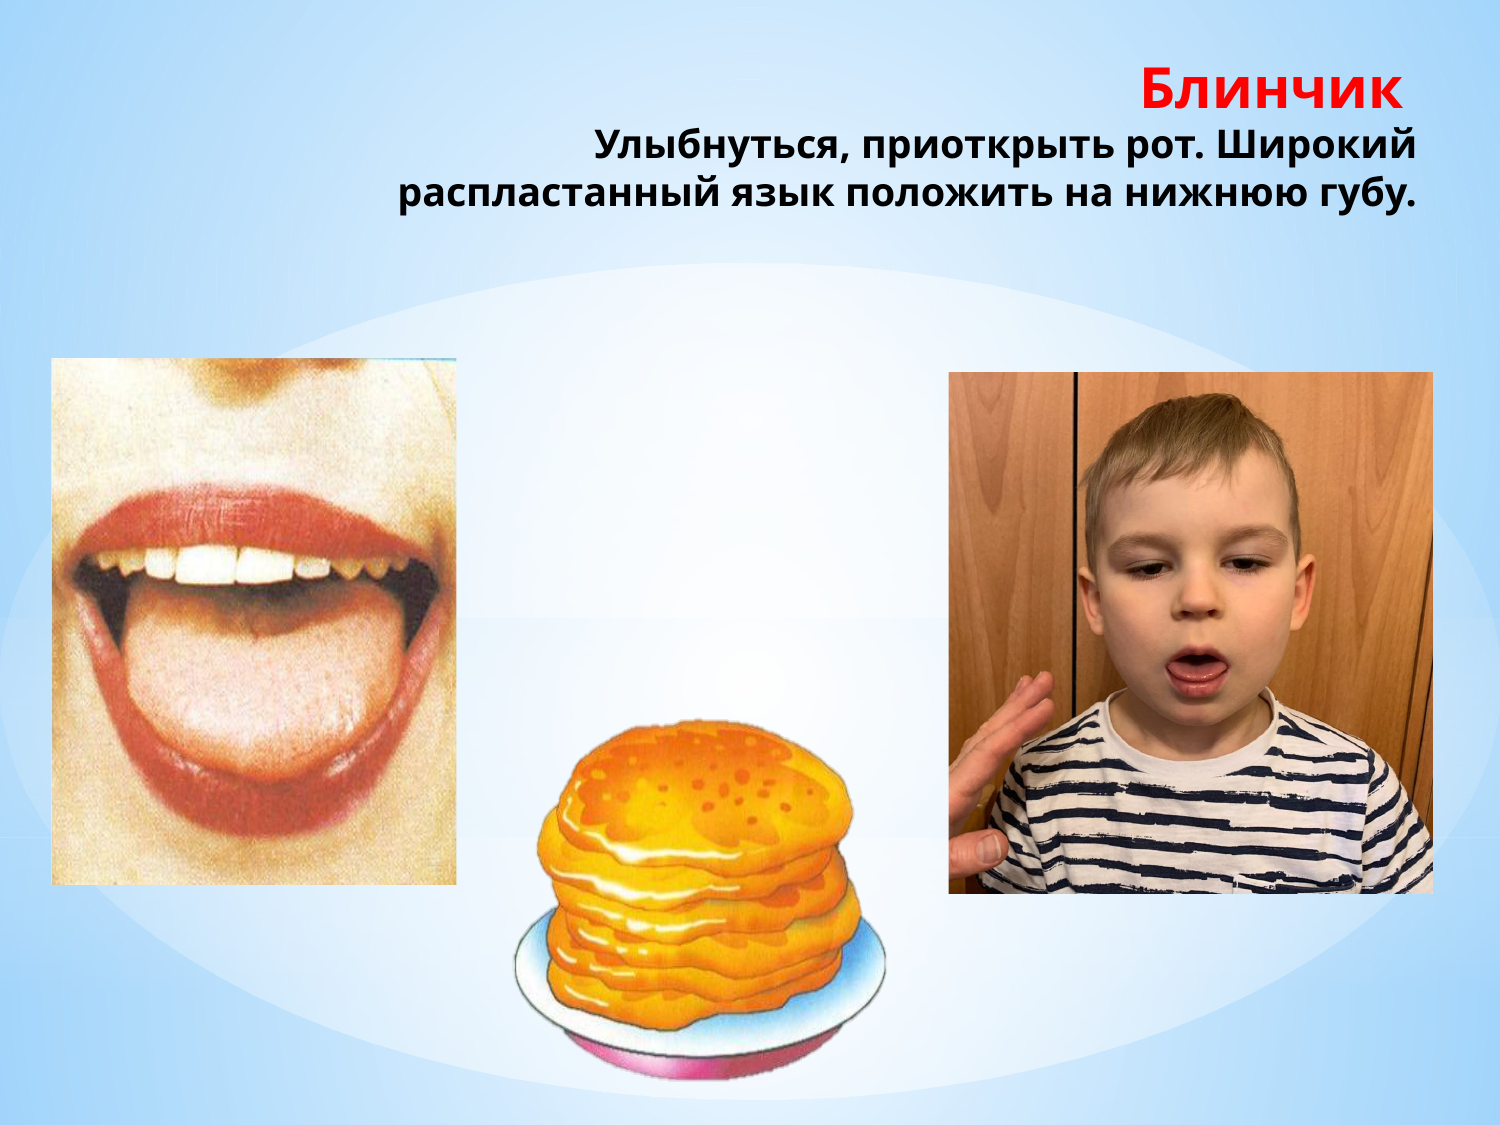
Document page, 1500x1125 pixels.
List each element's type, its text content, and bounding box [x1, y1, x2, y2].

picture [50, 358, 457, 885]
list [495, 671, 911, 1122]
title Блинчик Улыбнуться, приоткрыть рот. Широкий распластанный язык положить на нижнюю губу. [364, 44, 1433, 232]
picture [948, 371, 1434, 894]
